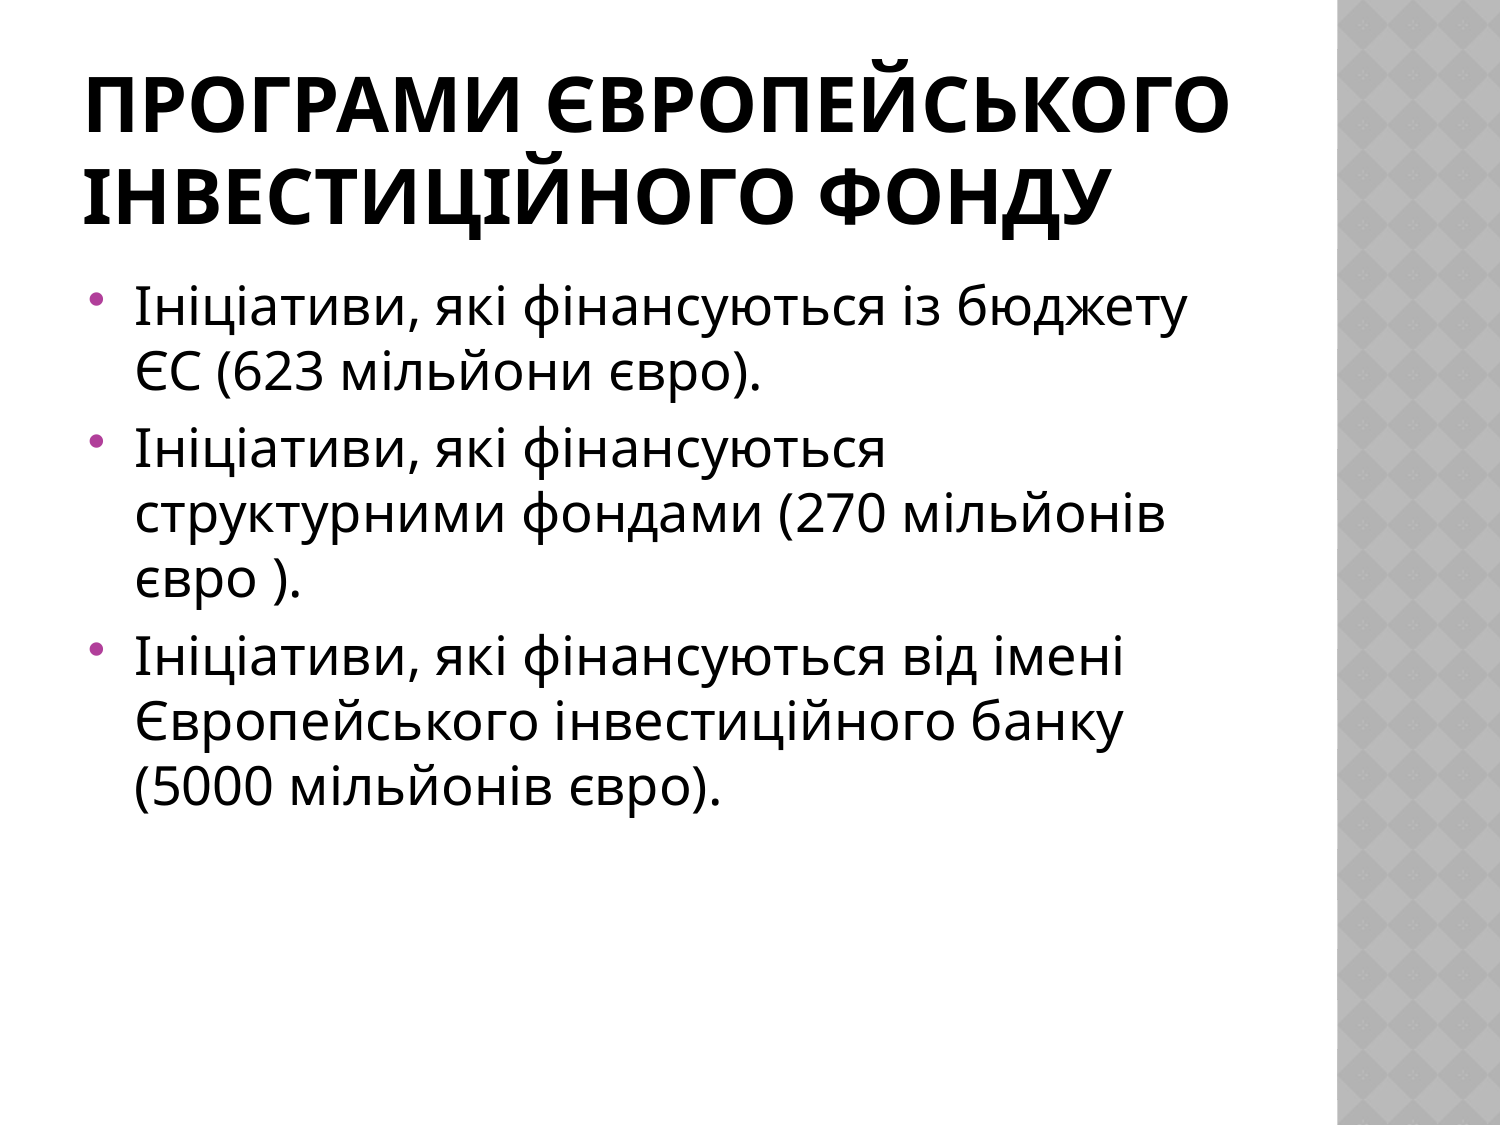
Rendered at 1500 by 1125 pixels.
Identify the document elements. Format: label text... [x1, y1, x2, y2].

title Програми Європейського інвестиційного фонду [75, 52, 1263, 240]
list Ініціативи, які фінансуються із бюджету ЄС (623 мільйони євро). Ініціативи, які фінансуються структурними фондами (270 мільйонів євро ). Ініціативи, які фінансуються від імені Європейського інвестиційного банку (5000 мільйонів євро). [75, 264, 1263, 1059]
